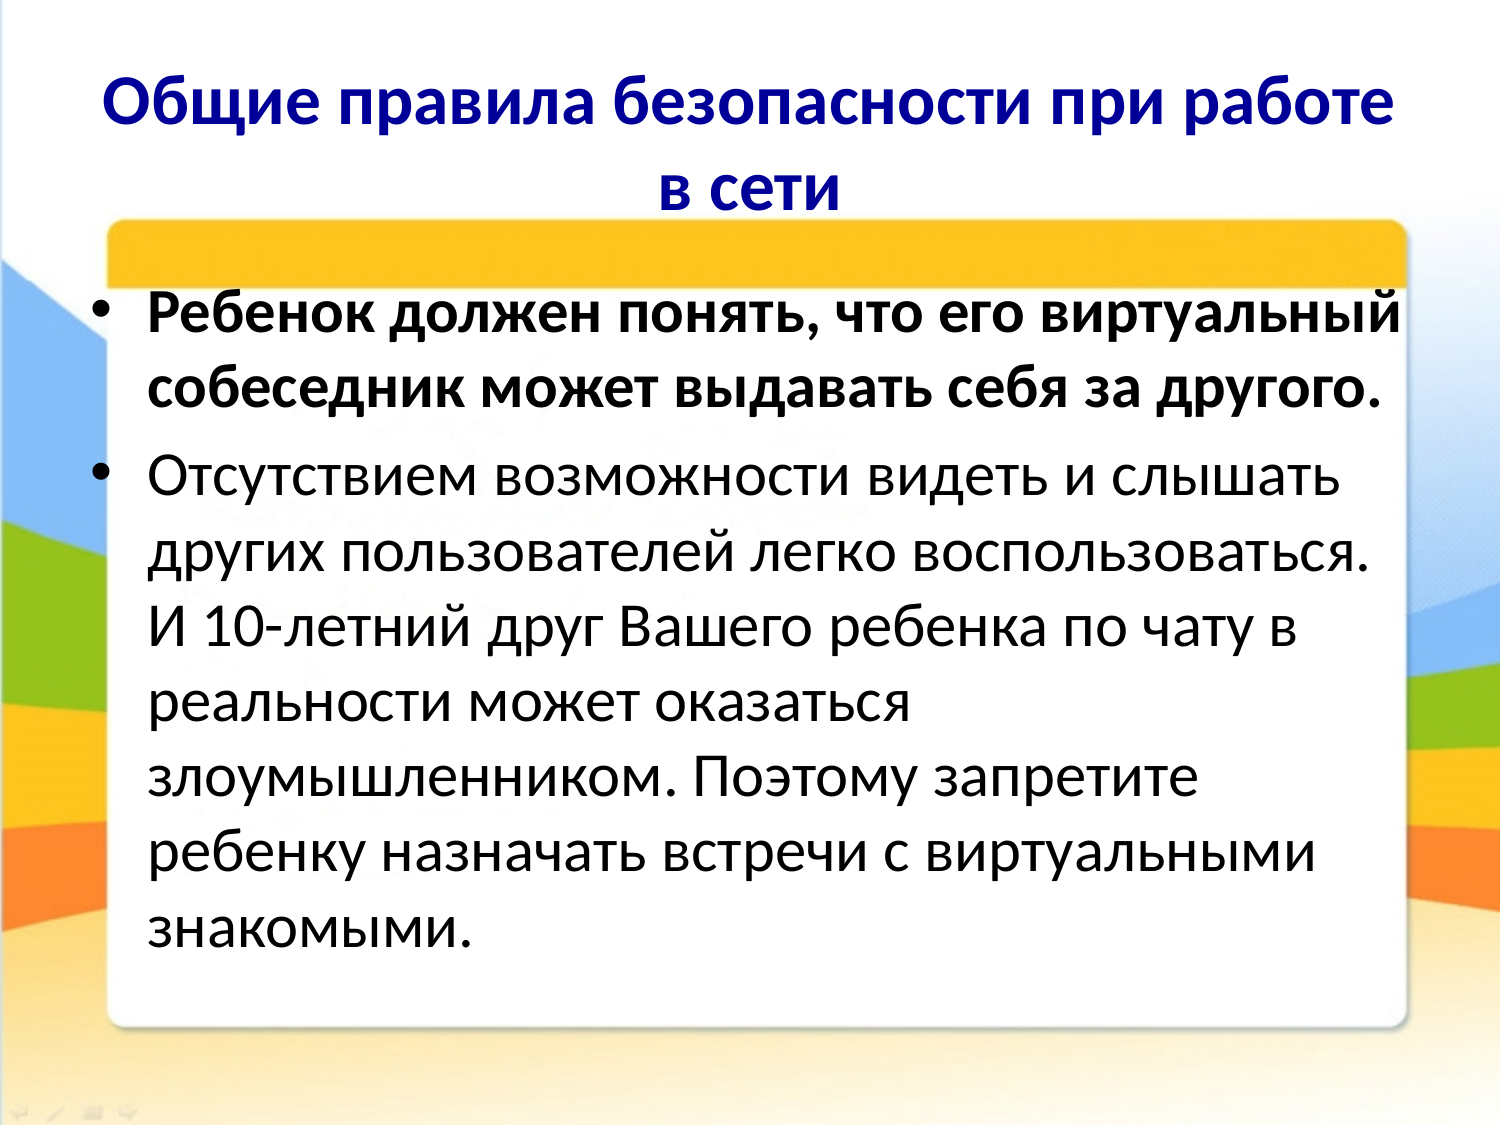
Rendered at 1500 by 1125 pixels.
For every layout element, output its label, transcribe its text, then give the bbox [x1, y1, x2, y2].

picture [0, 0, 1500, 1125]
list Ребенок должен понять, что его виртуальный собеседник может выдавать себя за другого. Отсутствием возможности видеть и слышать других пользователей легко воспользоваться. И 10-летний друг Вашего ребенка по чату в реальности может оказаться злоумышленником. Поэтому запретите ребенку назначать встречи с виртуальными знакомыми. [75, 262, 1425, 1005]
title Общие правила безопасности при работе в сети [75, 45, 1425, 233]
